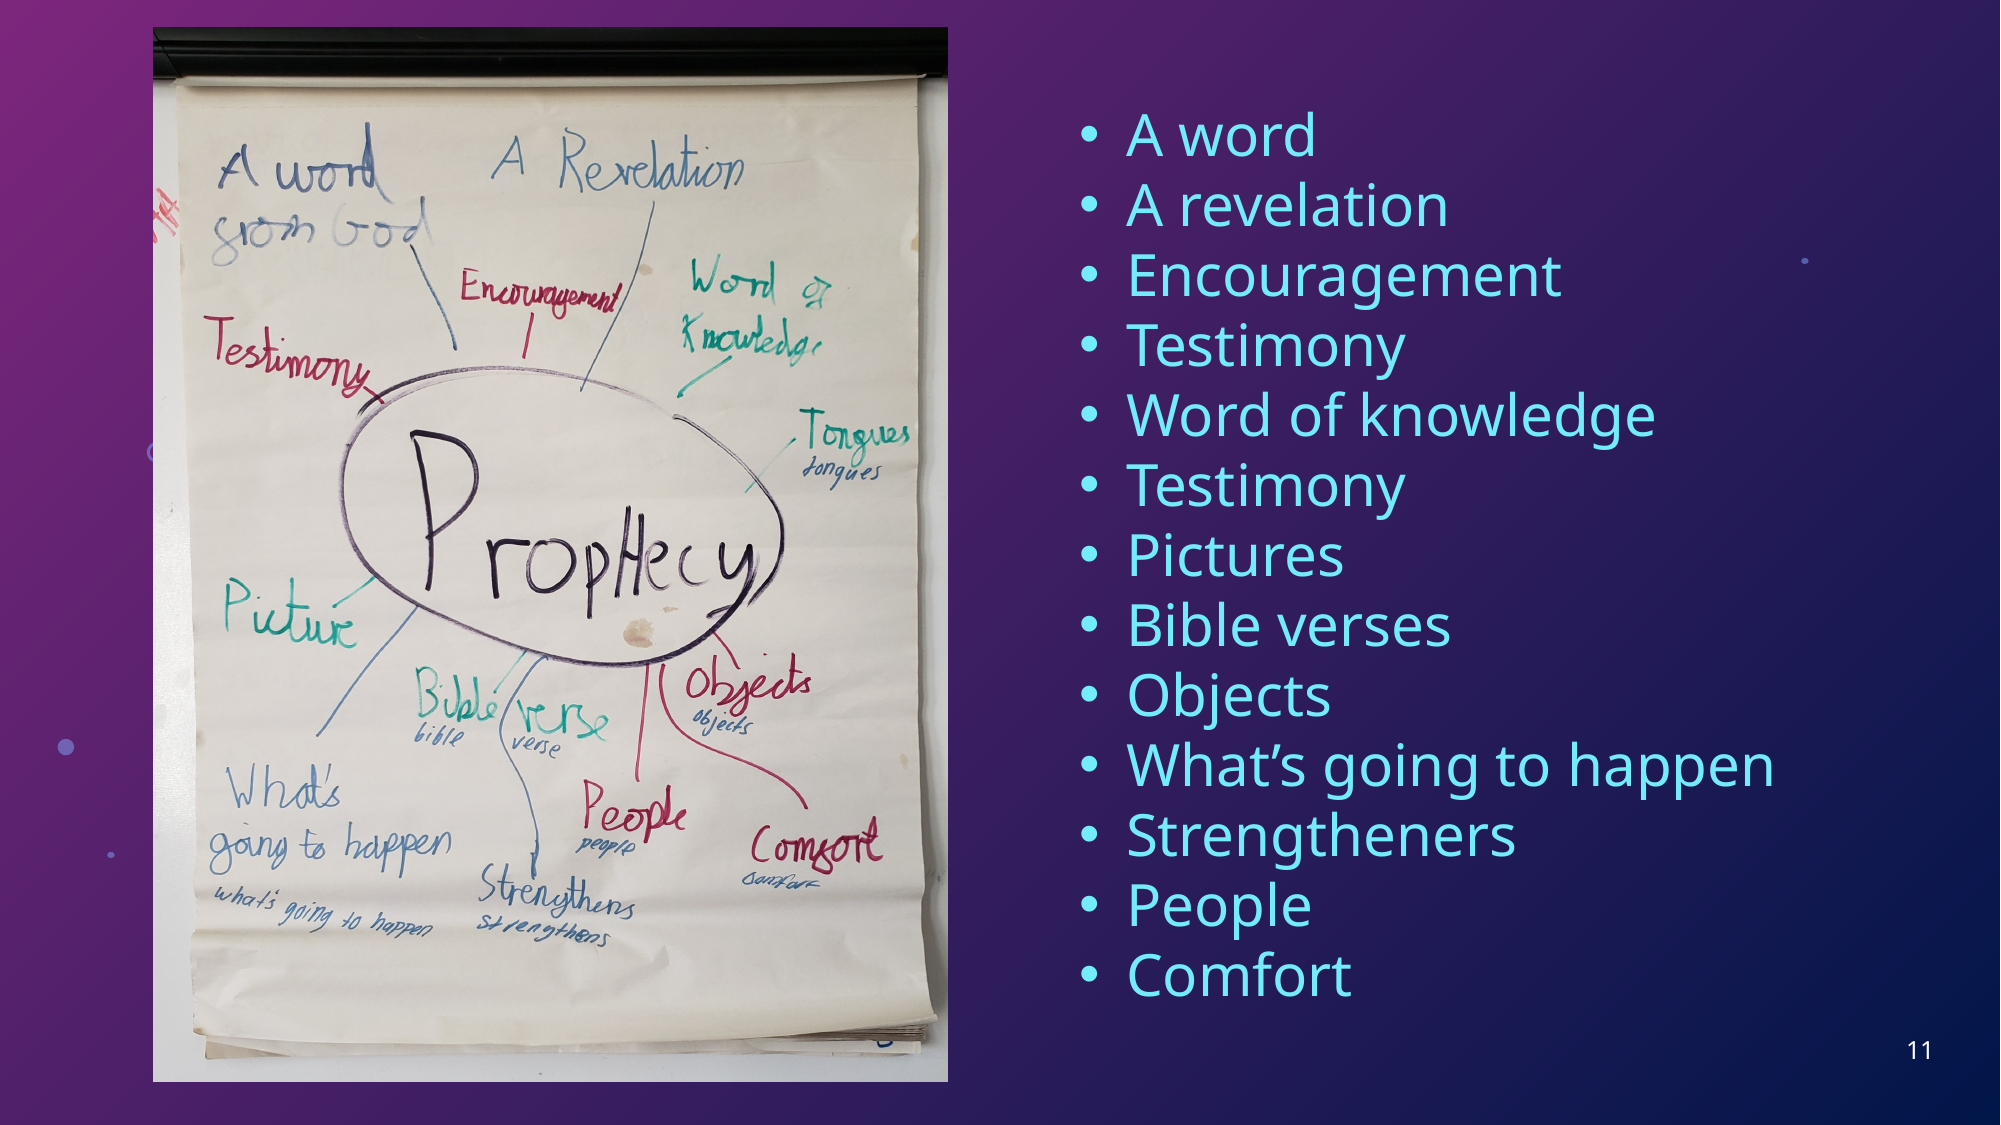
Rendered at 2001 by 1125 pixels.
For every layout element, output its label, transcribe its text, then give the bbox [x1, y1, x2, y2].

text_box A word A revelation Encouragement Testimony Word of knowledge Testimony Pictures Bible verses Objects What’s going to happen Strengtheners People Comfort [1064, 91, 1891, 1016]
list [153, 27, 948, 1082]
slide_number 11 [1499, 1021, 1950, 1082]
